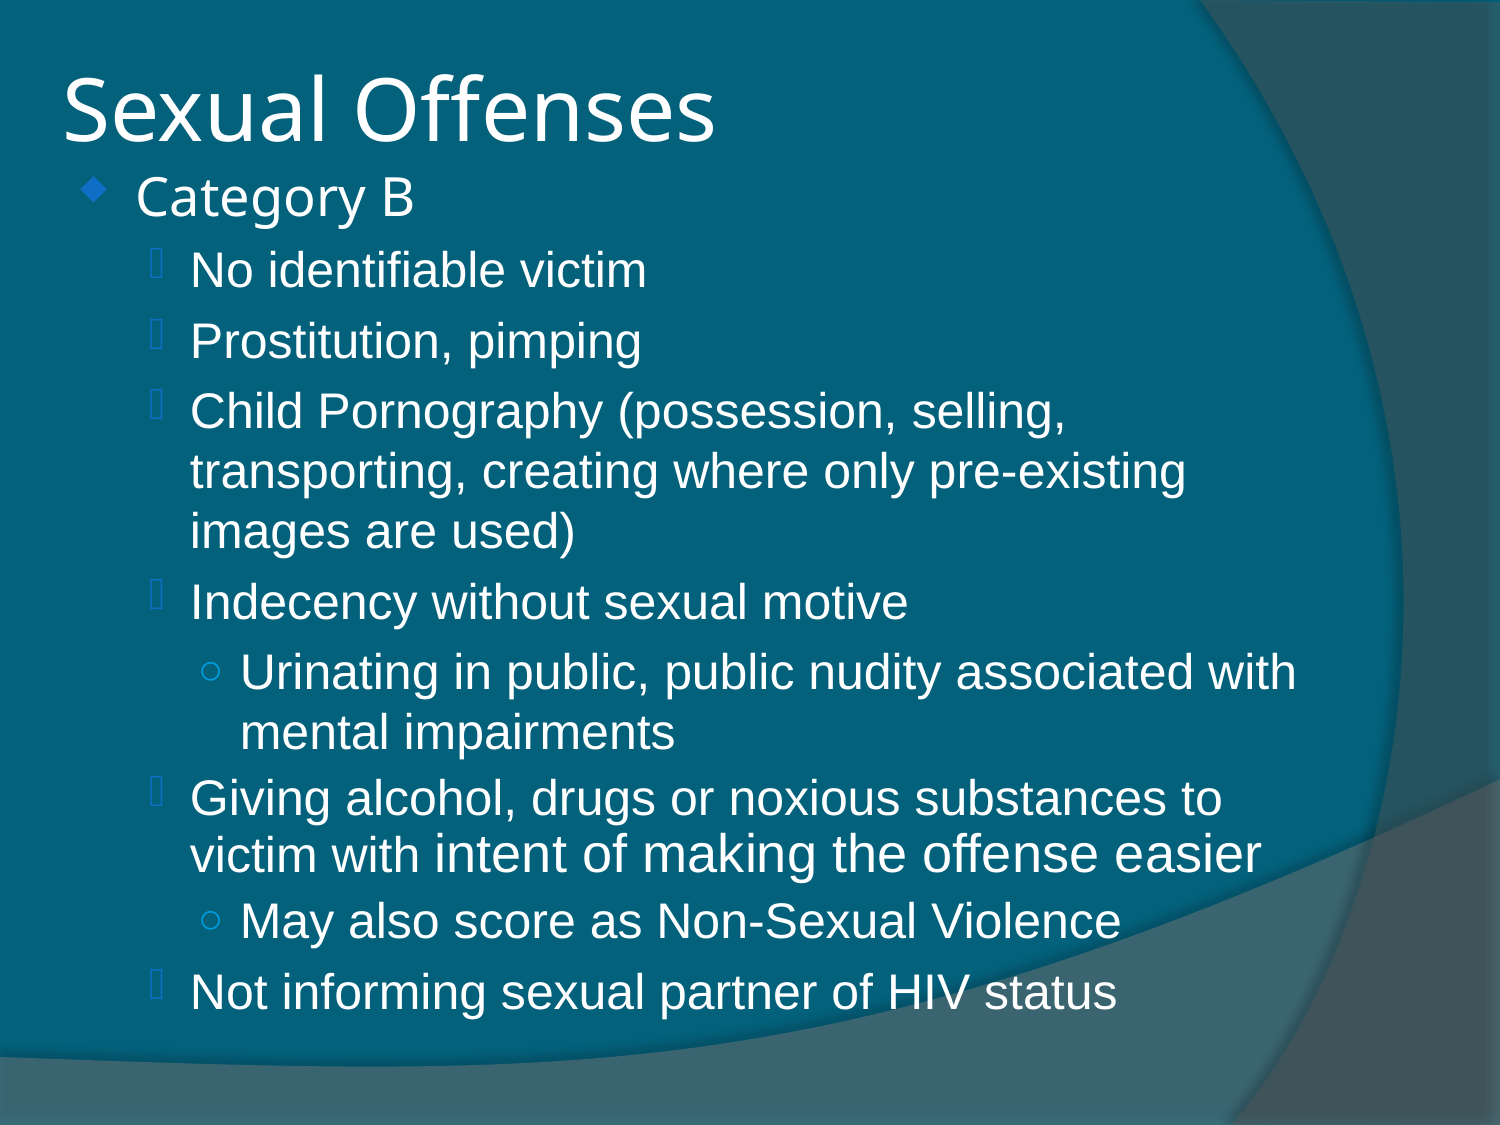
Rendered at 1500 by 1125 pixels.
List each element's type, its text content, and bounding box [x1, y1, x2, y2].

title Sexual Offenses [61, 24, 1288, 188]
list Category B No identifiable victim Prostitution, pimping Child Pornography (possession, selling, transporting, creating where only pre-existing images are used) Indecency without sexual motive Urinating in public, public nudity associated with mental impairments Giving alcohol, drugs or noxious substances to victim with intent of making the offense easier May also score as Non-Sexual Violence Not informing sexual partner of HIV status [74, 161, 1301, 1063]
